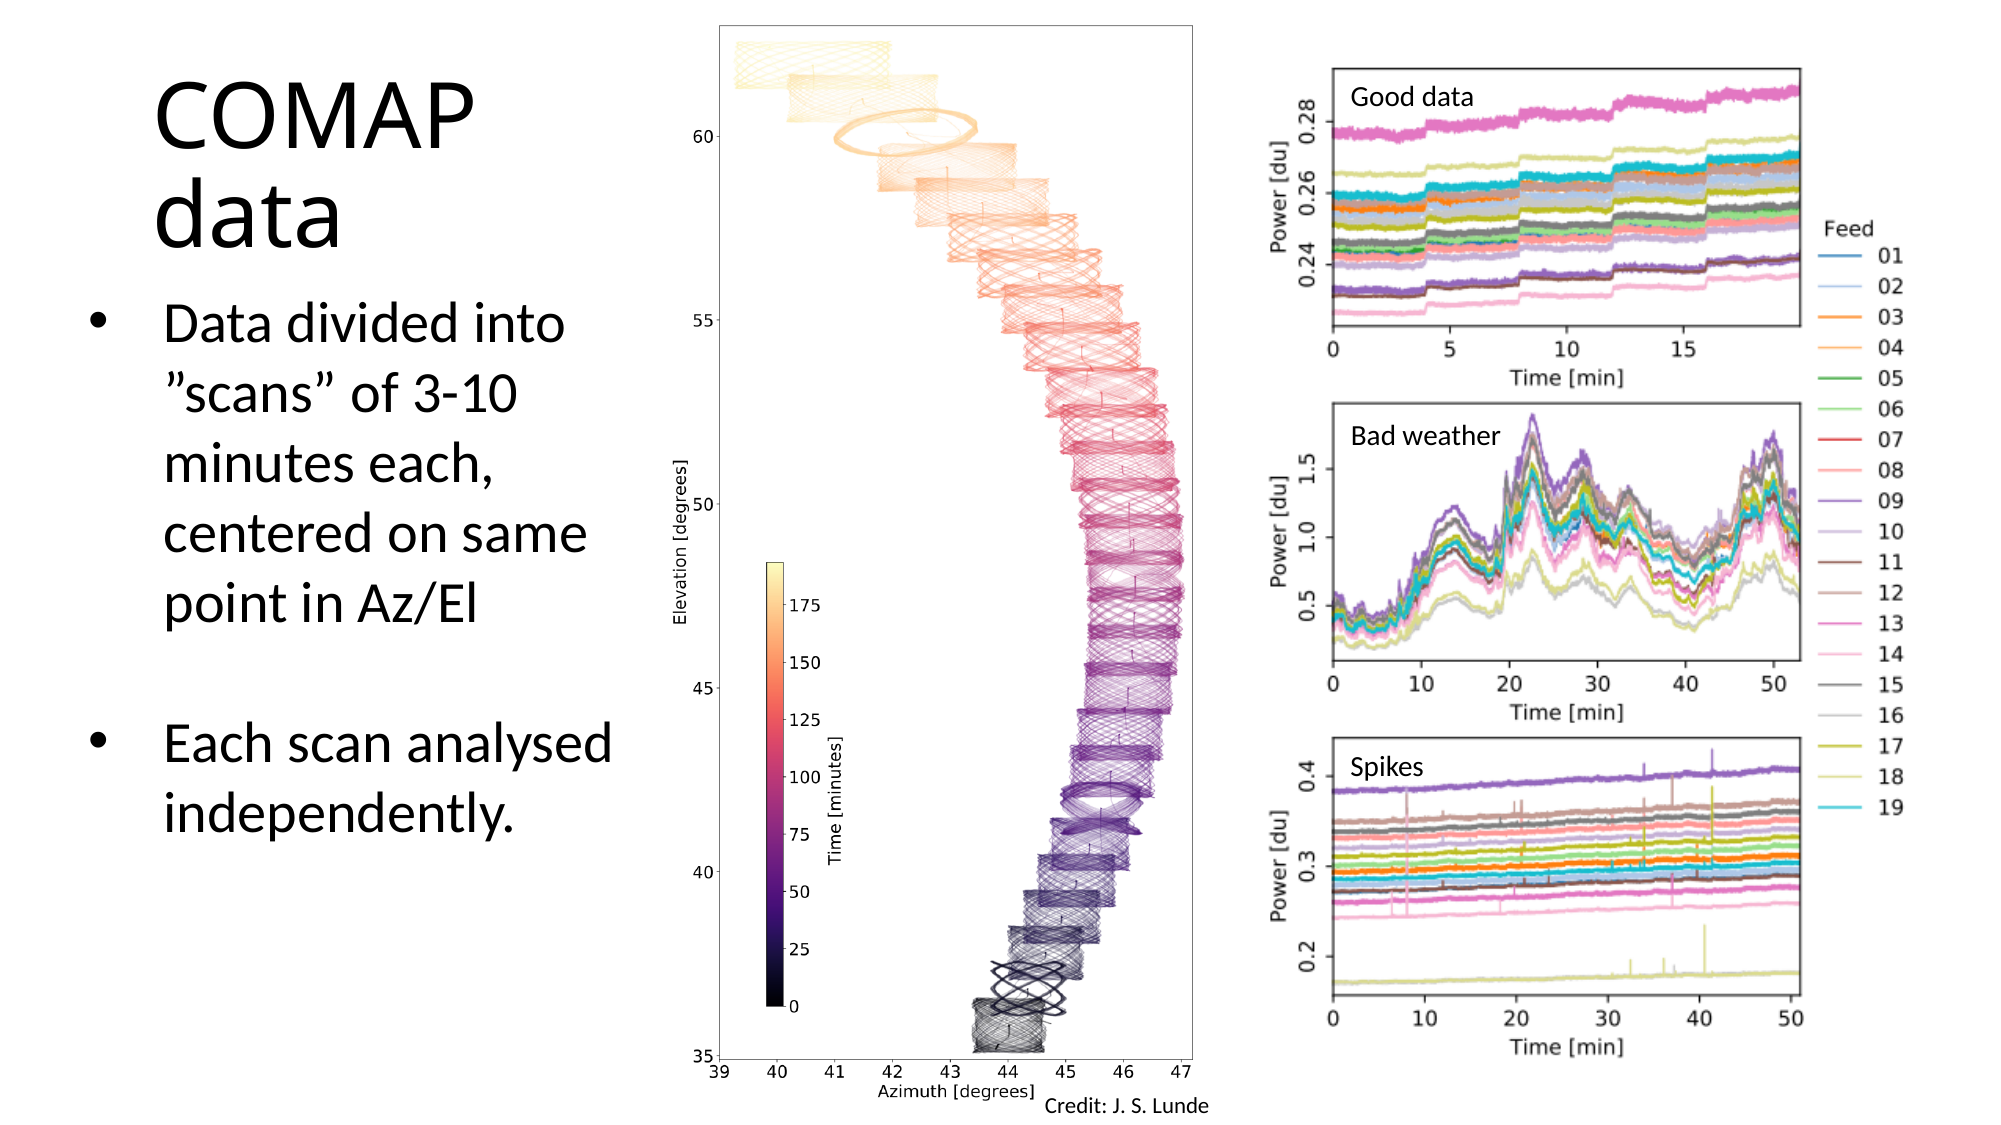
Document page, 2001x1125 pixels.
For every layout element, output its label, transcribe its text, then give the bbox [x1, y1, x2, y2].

text_box Credit: J. S. Lunde [1030, 1083, 1225, 1125]
text_box Data divided into ”scans” of 3-10 minutes each, centered on same point in Az/El Each scan analysed independently. [73, 277, 638, 852]
picture [1255, 54, 1926, 1071]
title COMAP data [137, 59, 653, 278]
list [666, 20, 1197, 1105]
